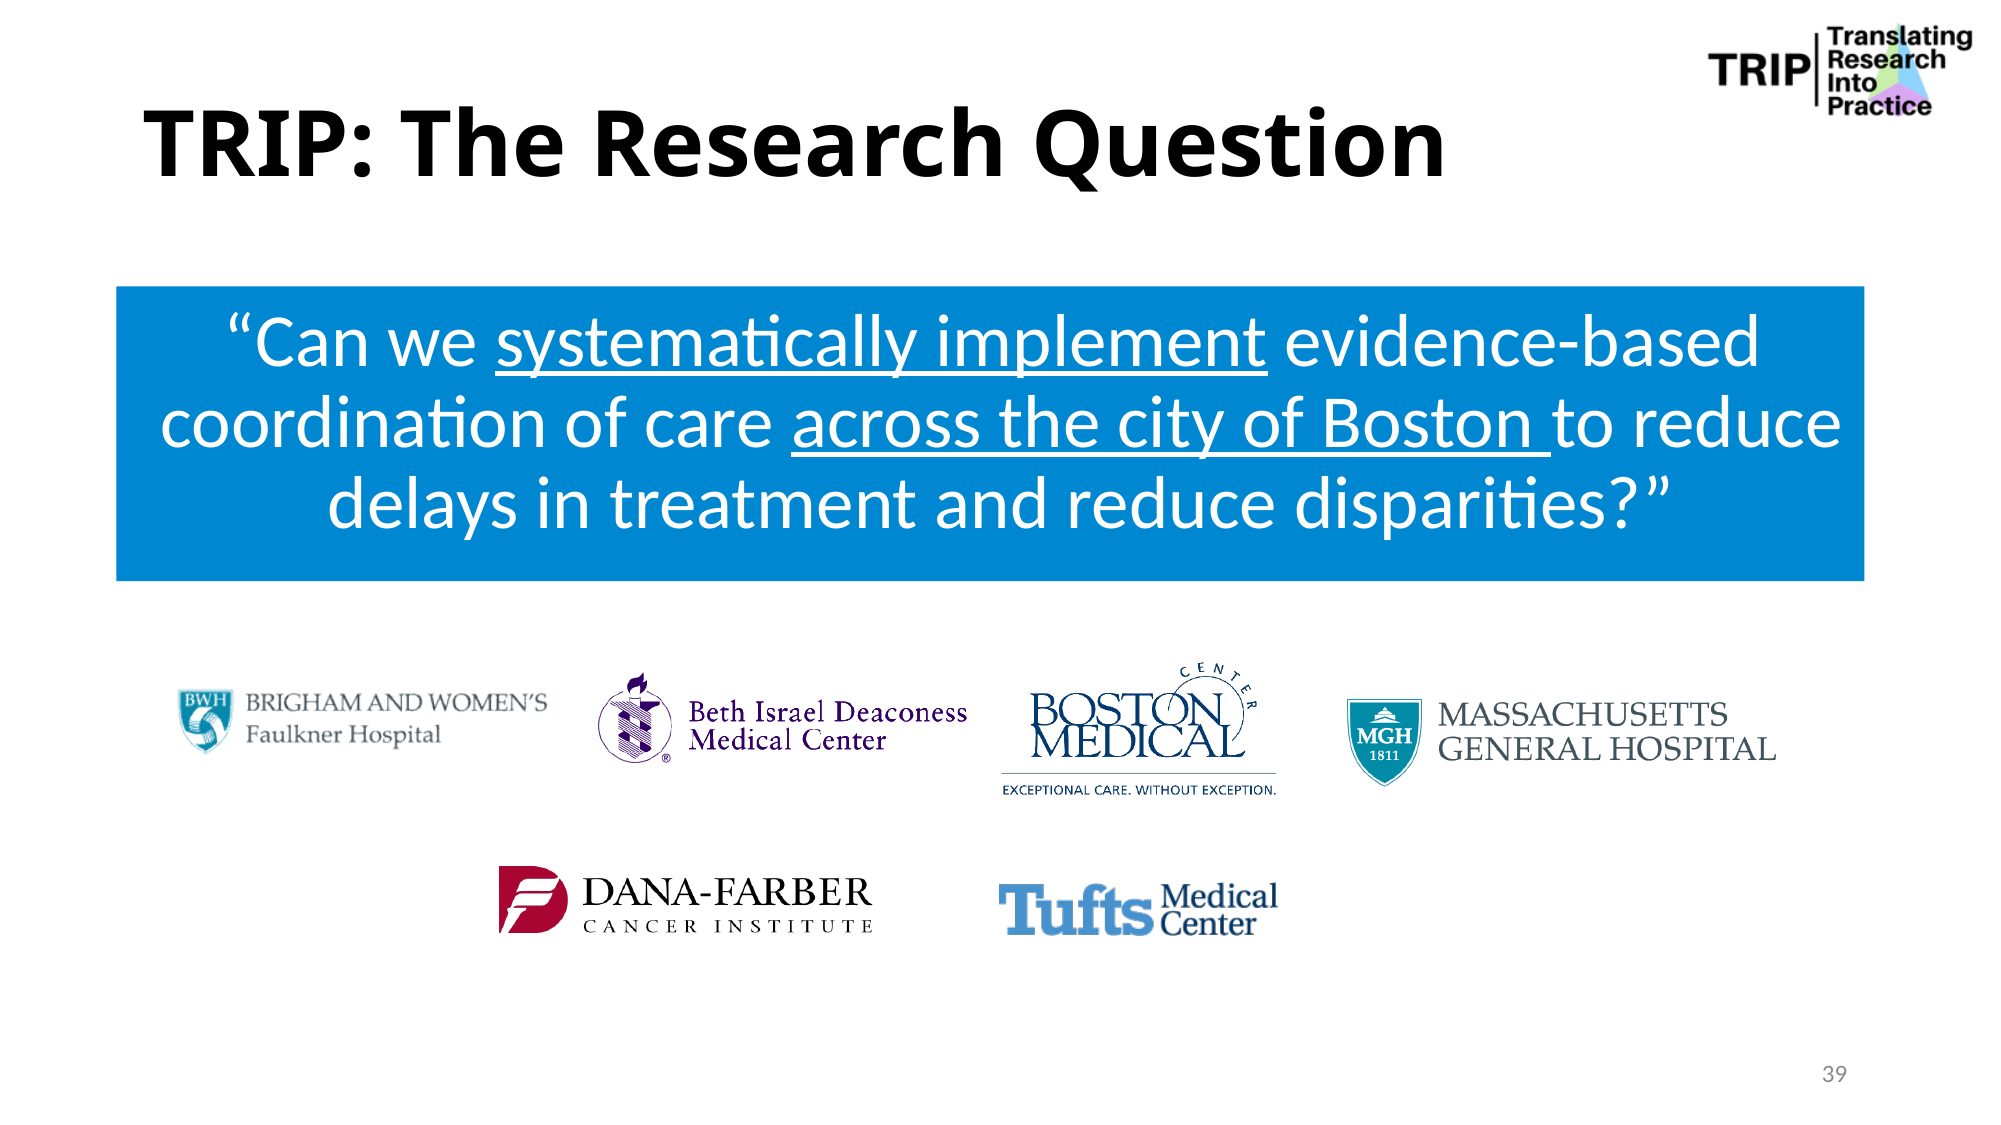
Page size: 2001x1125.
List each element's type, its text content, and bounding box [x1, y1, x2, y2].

text_box [116, 286, 1865, 582]
picture [1311, 662, 1812, 815]
slide_number 39 [1412, 1042, 1863, 1103]
picture [1704, 18, 1976, 123]
text_box “Can we systematically implement evidence-based coordination of care across the city of Boston to reduce delays in treatment and reduce disparities?” [139, 293, 1865, 599]
list “Can we systematically implement evidence-based coordination of care across the city of Boston to reduce delays for the most vulnerable women?” [148, 299, 1874, 605]
picture [999, 882, 1278, 936]
picture [999, 661, 1278, 795]
picture [137, 654, 979, 792]
title TRIP: The Research Question [127, 38, 1853, 256]
picture [499, 866, 881, 933]
